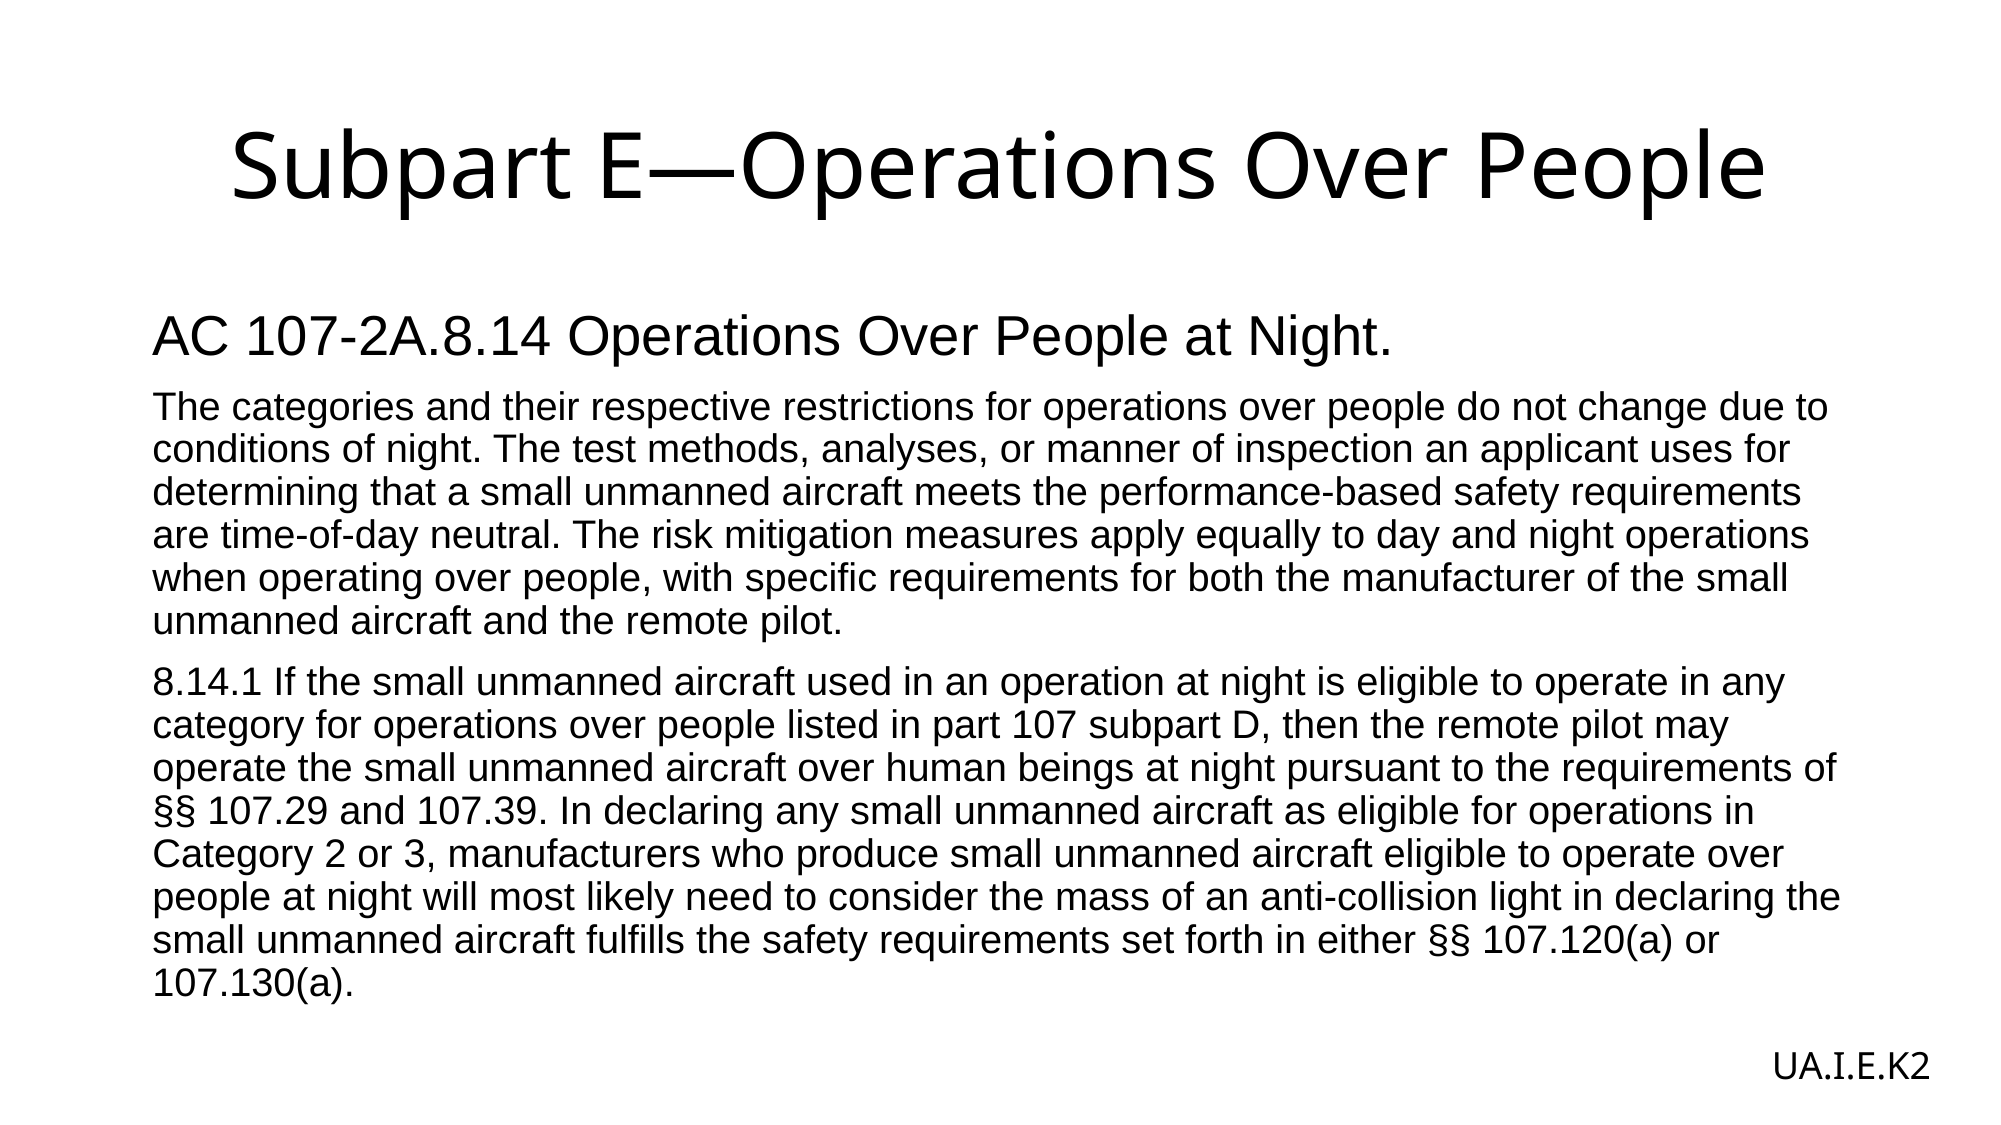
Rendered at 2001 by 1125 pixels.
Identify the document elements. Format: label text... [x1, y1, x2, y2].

title Subpart E—Operations Over People [137, 59, 1863, 278]
list AC 107-2A.8.14 Operations Over People at Night. The categories and their respective restrictions for operations over people do not change due to conditions of night. The test methods, analyses, or manner of inspection an applicant uses for determining that a small unmanned aircraft meets the performance-based safety requirements are time-of-day neutral. The risk mitigation measures apply equally to day and night operations when operating over people, with specific requirements for both the manufacturer of the small unmanned aircraft and the remote pilot. 8.14.1 If the small unmanned aircraft used in an operation at night is eligible to operate in any category for operations over people listed in part 107 subpart D, then the remote pilot may operate the small unmanned aircraft over human beings at night pursuant to the requirements of §§ 107.29 and 107.39. In declaring any small unmanned aircraft as eligible for operations in Category 2 or 3, manufacturers who produce small unmanned aircraft eligible to operate over people at night will most likely need to consider the mass of an anti-collision light in declaring the small unmanned aircraft fulfills the safety requirements set forth in either §§ 107.120(a) or 107.130(a). [137, 299, 1863, 1014]
text_box UA.I.E.K2 [1757, 1034, 1946, 1095]
